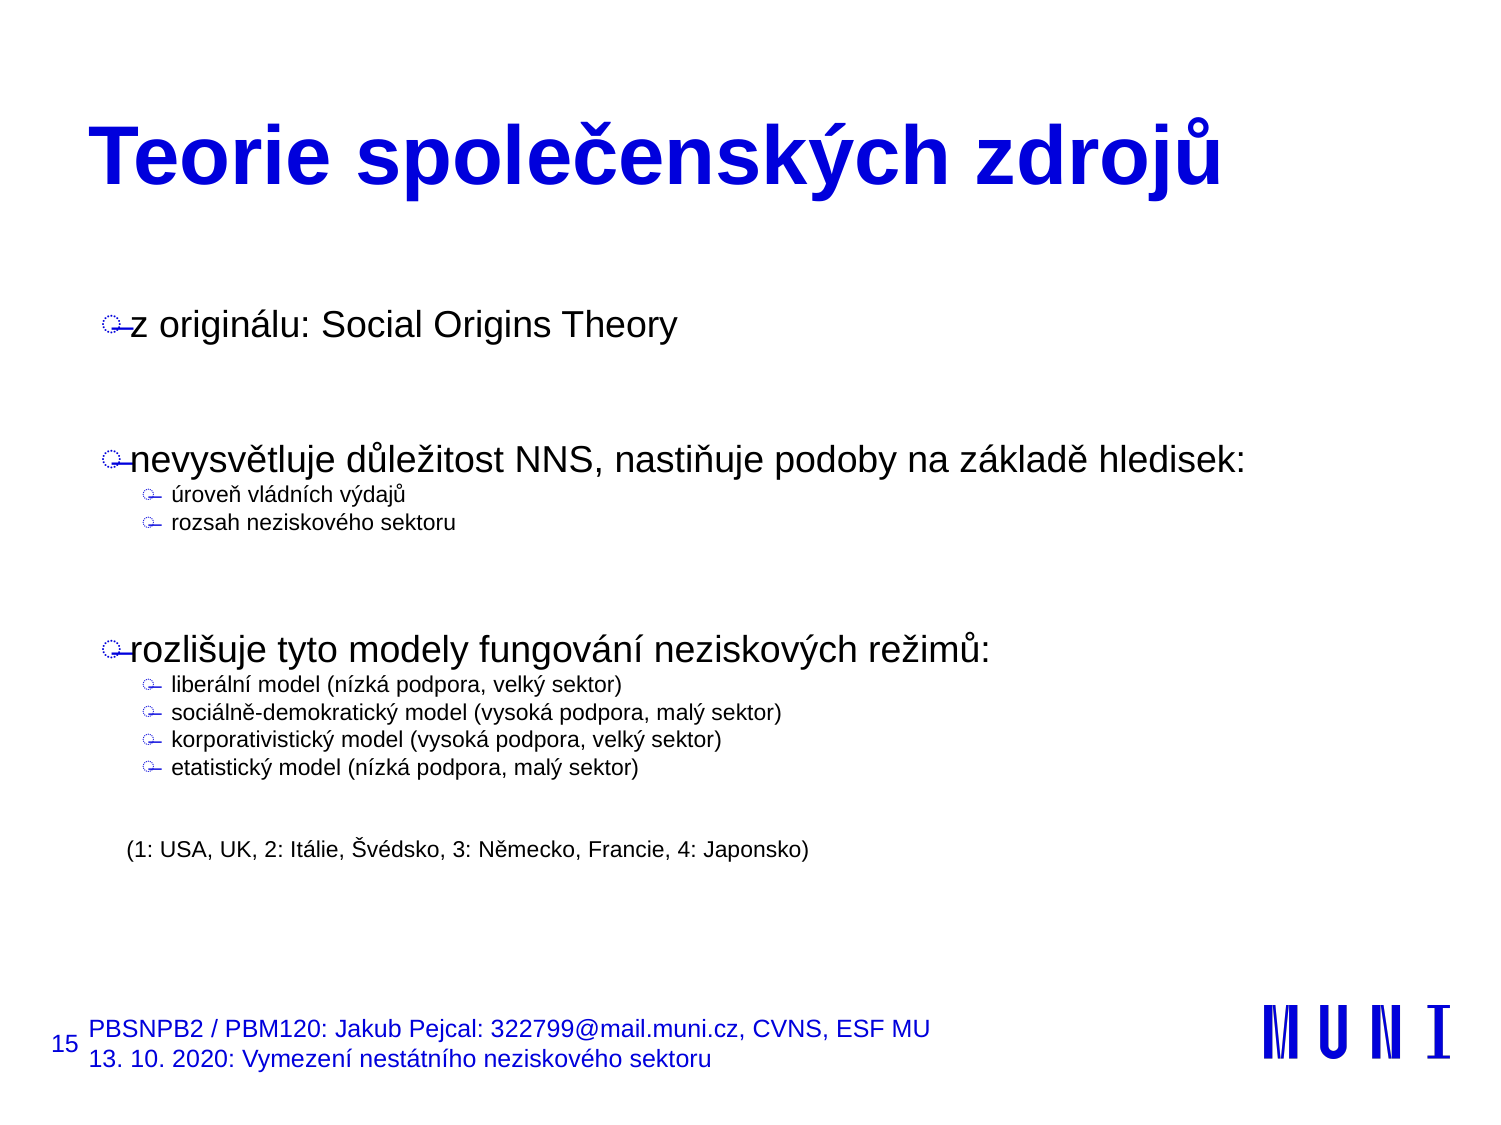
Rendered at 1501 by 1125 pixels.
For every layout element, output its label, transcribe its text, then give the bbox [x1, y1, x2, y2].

title Teorie společenských zdrojů [88, 118, 1412, 193]
picture [1264, 1005, 1450, 1059]
slide_number 15 [50, 1021, 82, 1063]
footer PBSNPB2 / PBM120: Jakub Pejcal: 322799@mail.muni.cz, CVNS, ESF MU 13. 10. 2020: Vymezení nestátního neziskového sektoru [88, 1021, 1064, 1063]
list z originálu: Social Origins Theory nevysvětluje důležitost NNS, nastiňuje podoby na základě hledisek: úroveň vládních výdajů rozsah neziskového sektoru rozlišuje tyto modely fungování neziskových režimů: liberální model (nízká podpora, velký sektor) sociálně-demokratický model (vysoká podpora, malý sektor) korporativistický model (vysoká podpora, velký sektor) etatistický model (nízká podpora, malý sektor) (1: USA, UK, 2: Itálie, Švédsko, 3: Německo, Francie, 4: Japonsko) [88, 277, 1412, 957]
